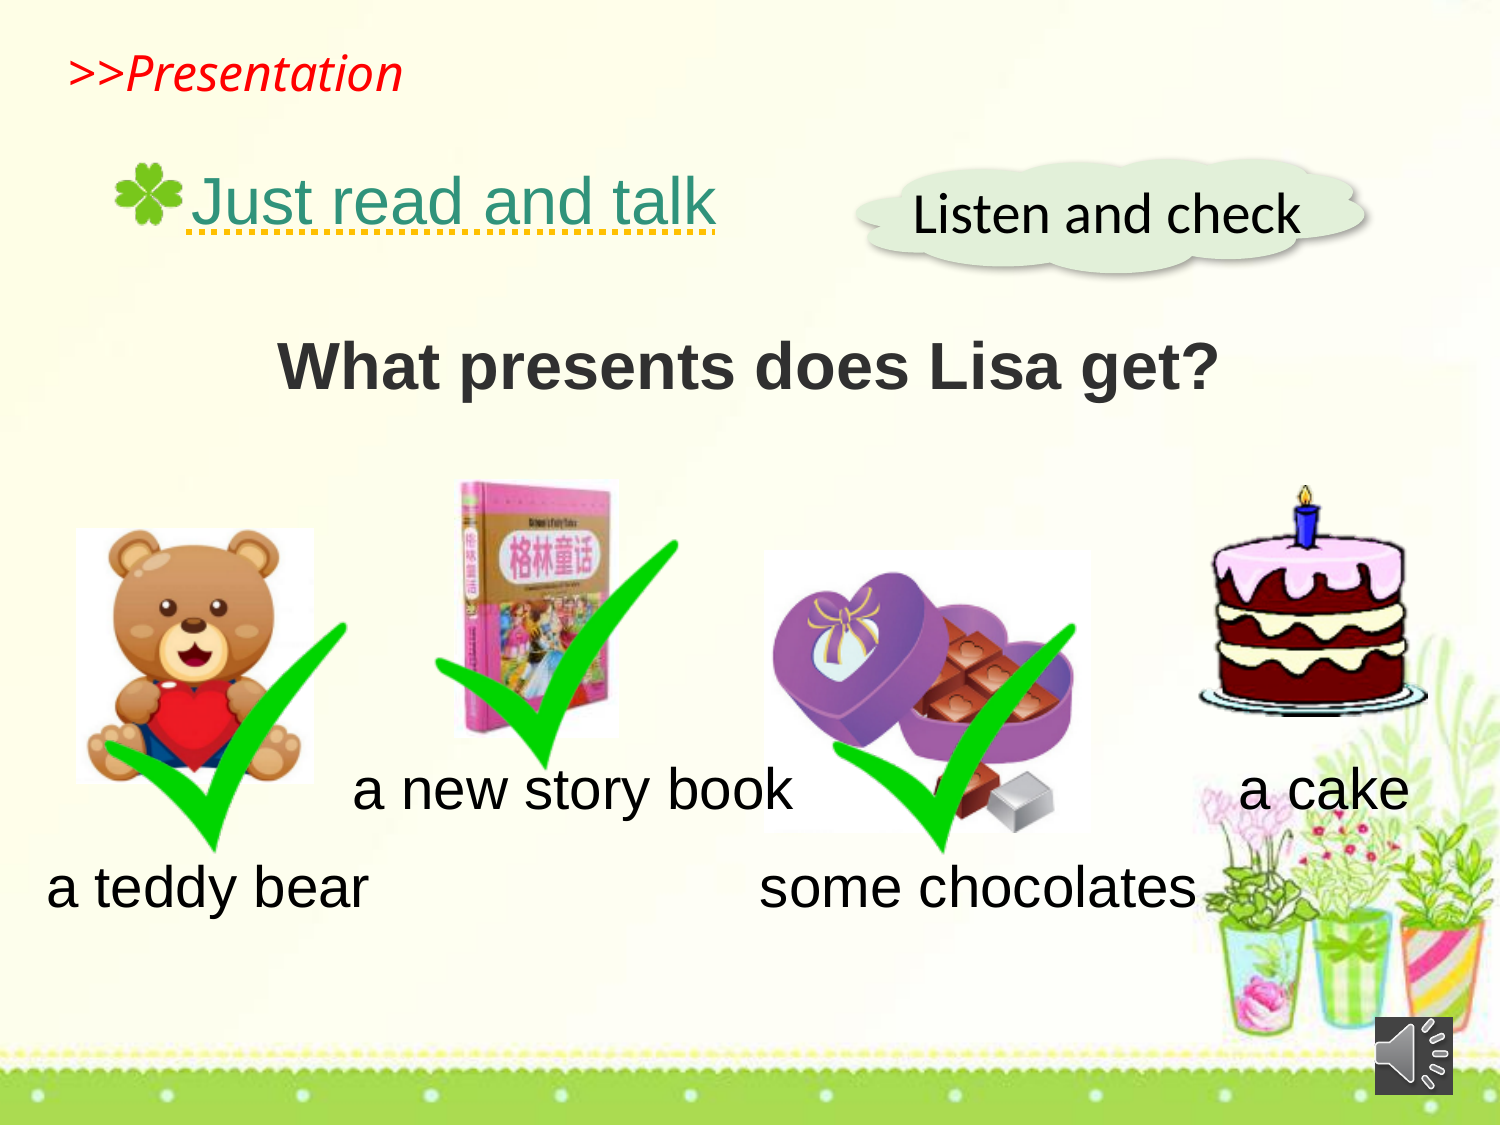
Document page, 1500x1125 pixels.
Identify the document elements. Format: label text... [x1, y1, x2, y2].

text_box >>Presentation [53, 0, 1247, 110]
text_box some chocolates [745, 842, 1214, 927]
text_box a new story book [351, 743, 764, 829]
text_box What presents does Lisa get? [263, 291, 1244, 410]
footer [496, 1042, 1004, 1103]
text_box a teddy bear [31, 842, 386, 927]
text_box Just read and talk [162, 142, 750, 205]
picture [0, 0, 1500, 1125]
text_box a cake [1224, 743, 1427, 829]
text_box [856, 159, 1365, 273]
